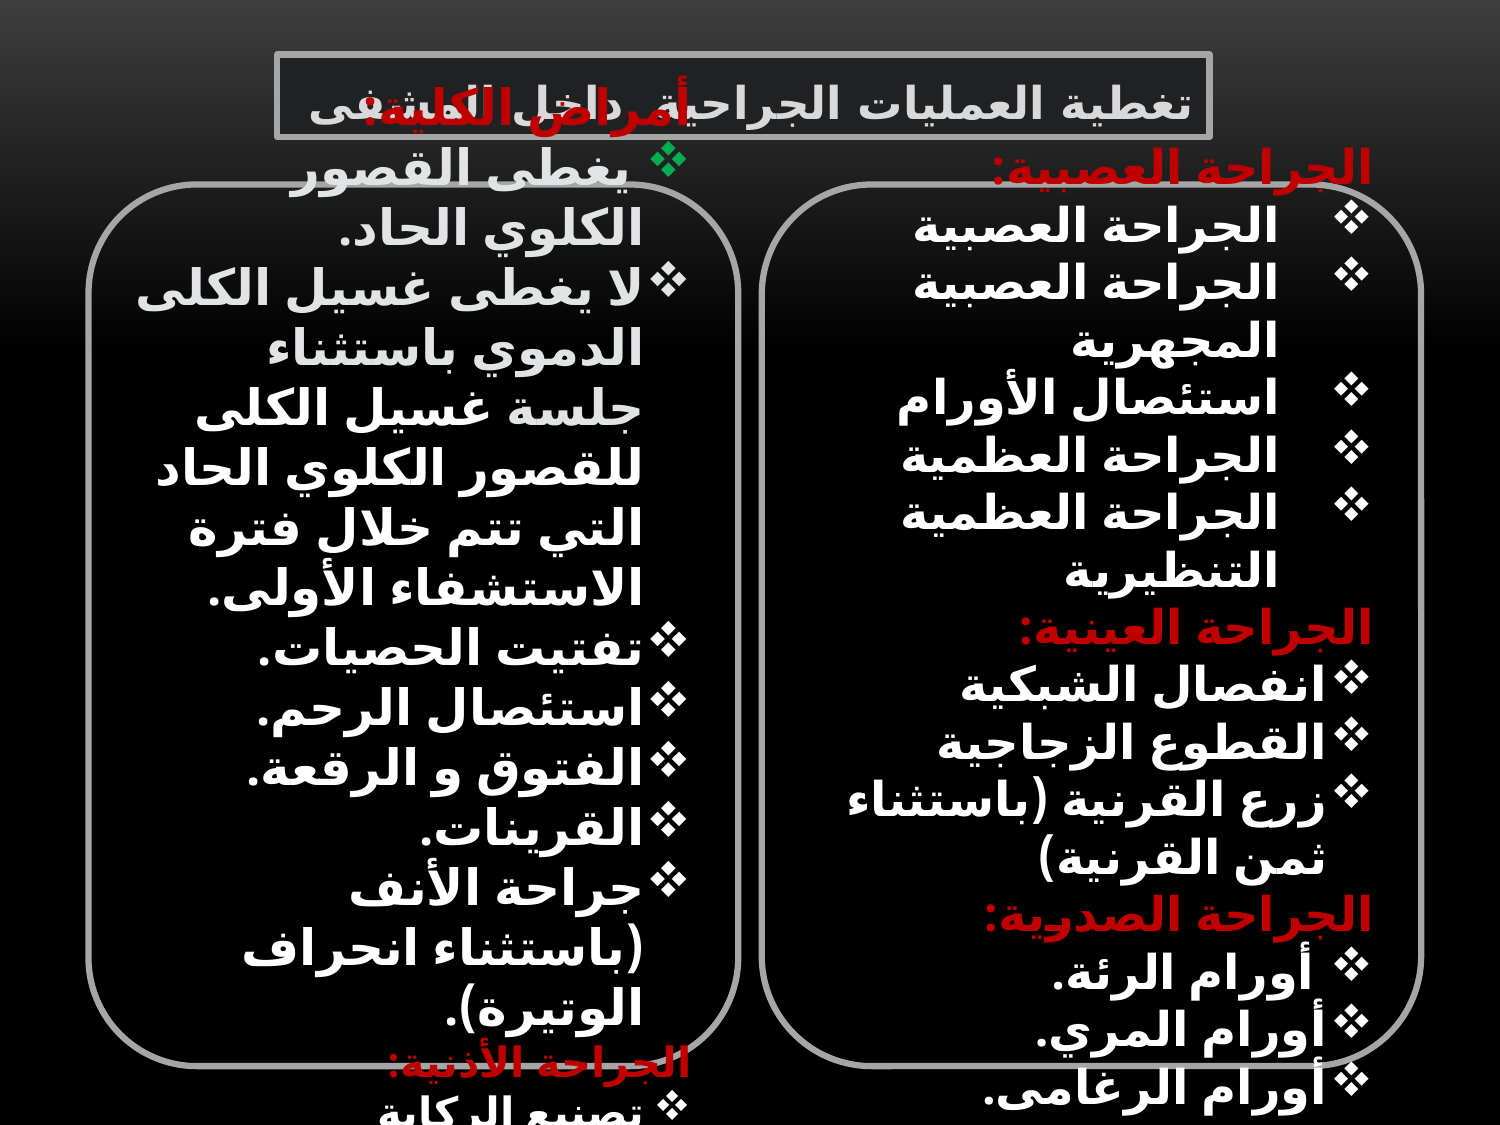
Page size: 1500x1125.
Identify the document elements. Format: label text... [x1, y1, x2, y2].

text_box تغطية العمليات الجراحية داخل المشفى [277, 54, 1210, 138]
text_box أمراض الكلية: يغطى القصور الكلوي الحاد. لا يغطى غسيل الكلى الدموي باستثناء جلسة غسيل الكلى للقصور الكلوي الحاد التي تتم خلال فترة الاستشفاء الأولى. تفتيت الحصيات. استئصال الرحم. الفتوق و الرقعة. القرينات. جراحة الأنف (باستثناء انحراف الوتيرة). الجراحة الأذنية: تصنيع الركابة [87, 183, 740, 1068]
text_box الجراحة العصبية: الجراحة العصبية الجراحة العصبية المجهرية استئصال الأورام الجراحة العظمية الجراحة العظمية التنظيرية الجراحة العينية: انفصال الشبكية القطوع الزجاجية زرع القرنية (باستثناء ثمن القرنية) الجراحة الصدرية: أورام الرئة. أورام المري. أورام الرغامى. [760, 183, 1423, 1068]
